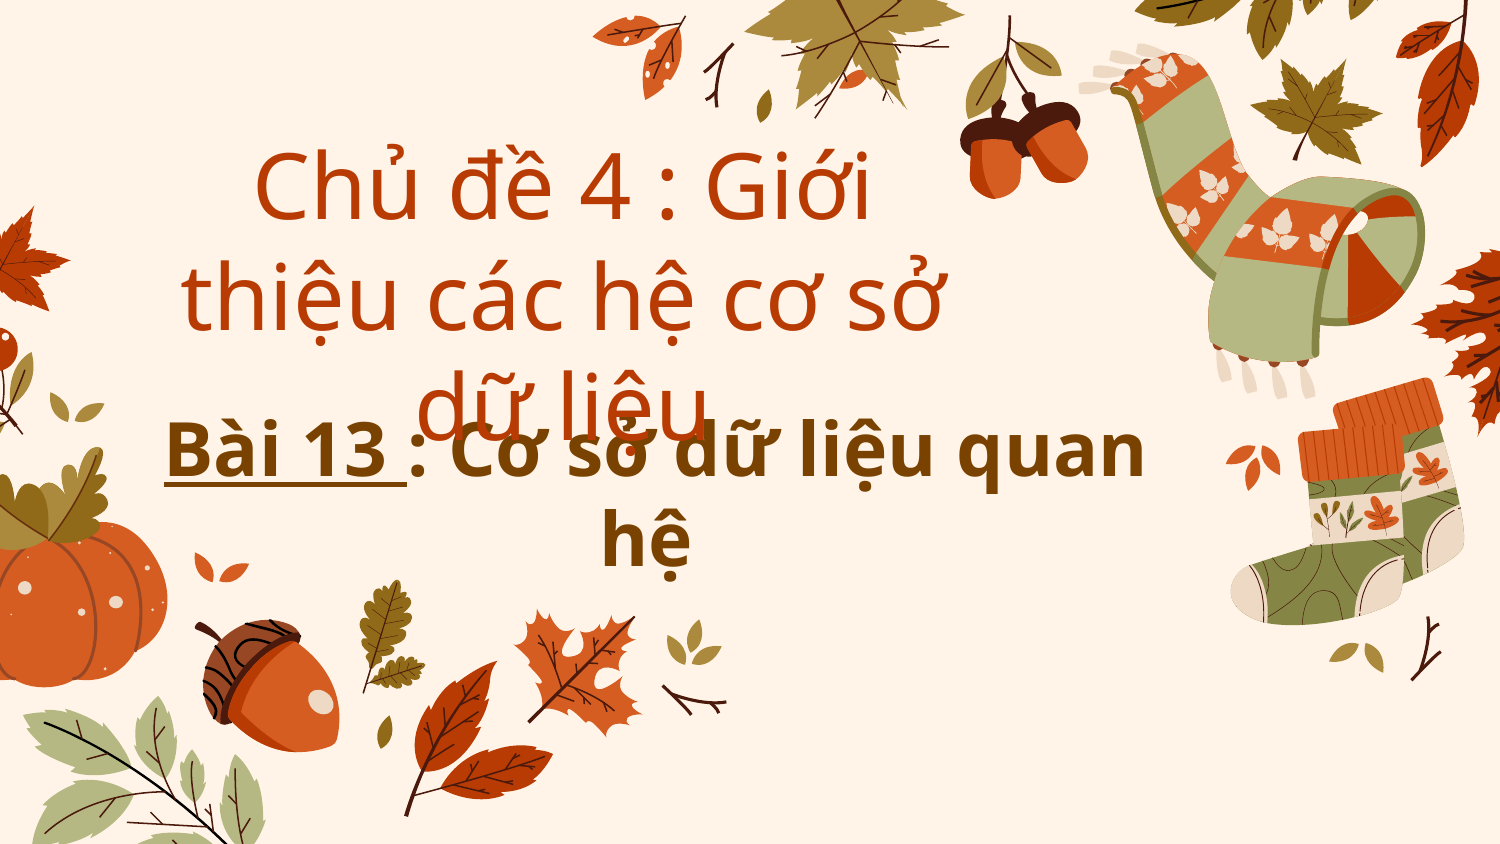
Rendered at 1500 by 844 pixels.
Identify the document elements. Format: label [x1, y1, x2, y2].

text_box [0, 93, 727, 844]
text_box [592, 0, 1500, 681]
